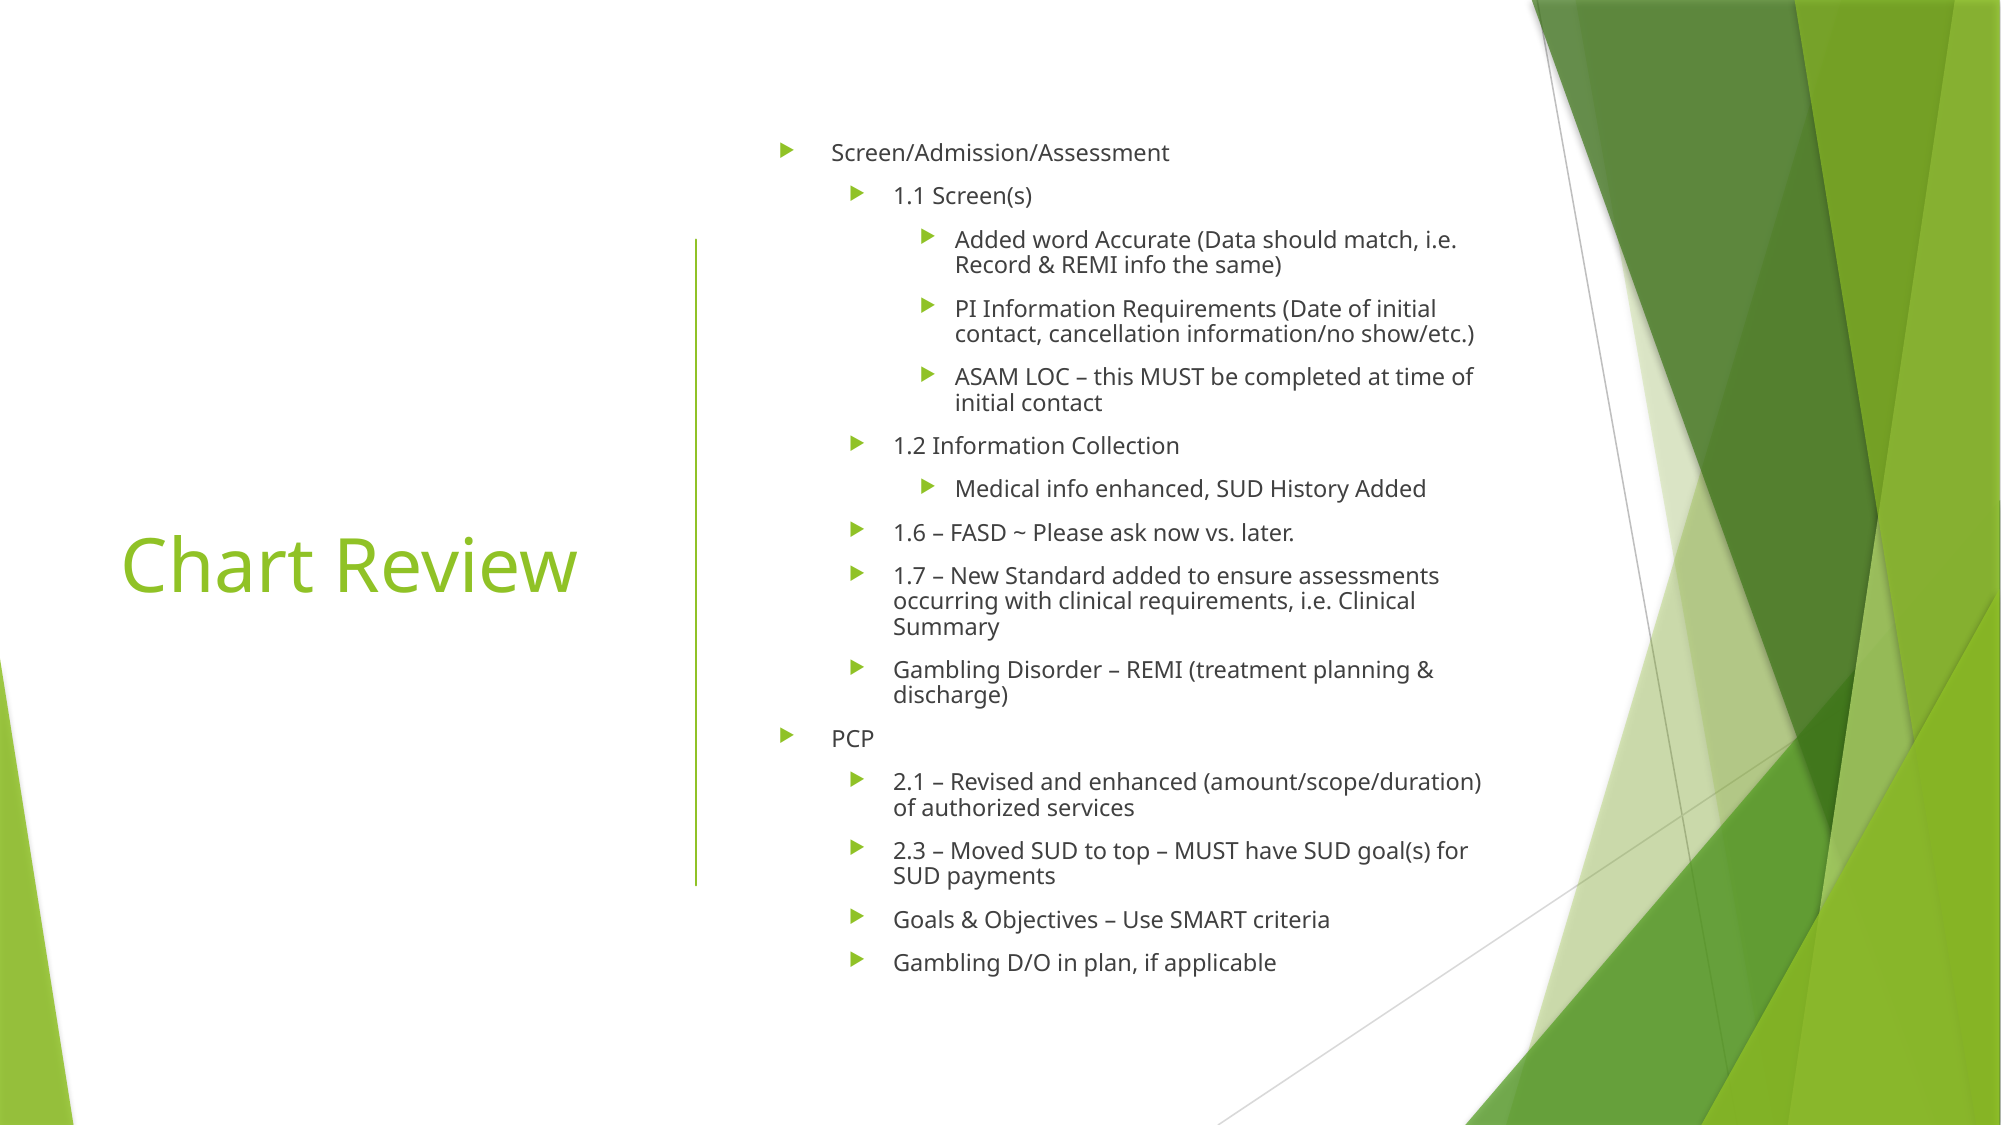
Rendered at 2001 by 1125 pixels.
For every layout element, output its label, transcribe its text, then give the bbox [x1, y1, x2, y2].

list Screen/Admission/Assessment 1.1 Screen(s) Added word Accurate (Data should match, i.e. Record & REMI info the same) PI Information Requirements (Date of initial contact, cancellation information/no show/etc.) ASAM LOC – this MUST be completed at time of initial contact 1.2 Information Collection Medical info enhanced, SUD History Added 1.6 – FASD ~ Please ask now vs. later. 1.7 – New Standard added to ensure assessments occurring with clinical requirements, i.e. Clinical Summary Gambling Disorder – REMI (treatment planning & discharge) PCP 2.1 – Revised and enhanced (amount/scope/duration) of authorized services 2.3 – Moved SUD to top – MUST have SUD goal(s) for SUD payments Goals & Objectives – Use SMART criteria Gambling D/O in plan, if applicable [763, 133, 1522, 991]
title Chart Review [105, 133, 658, 991]
